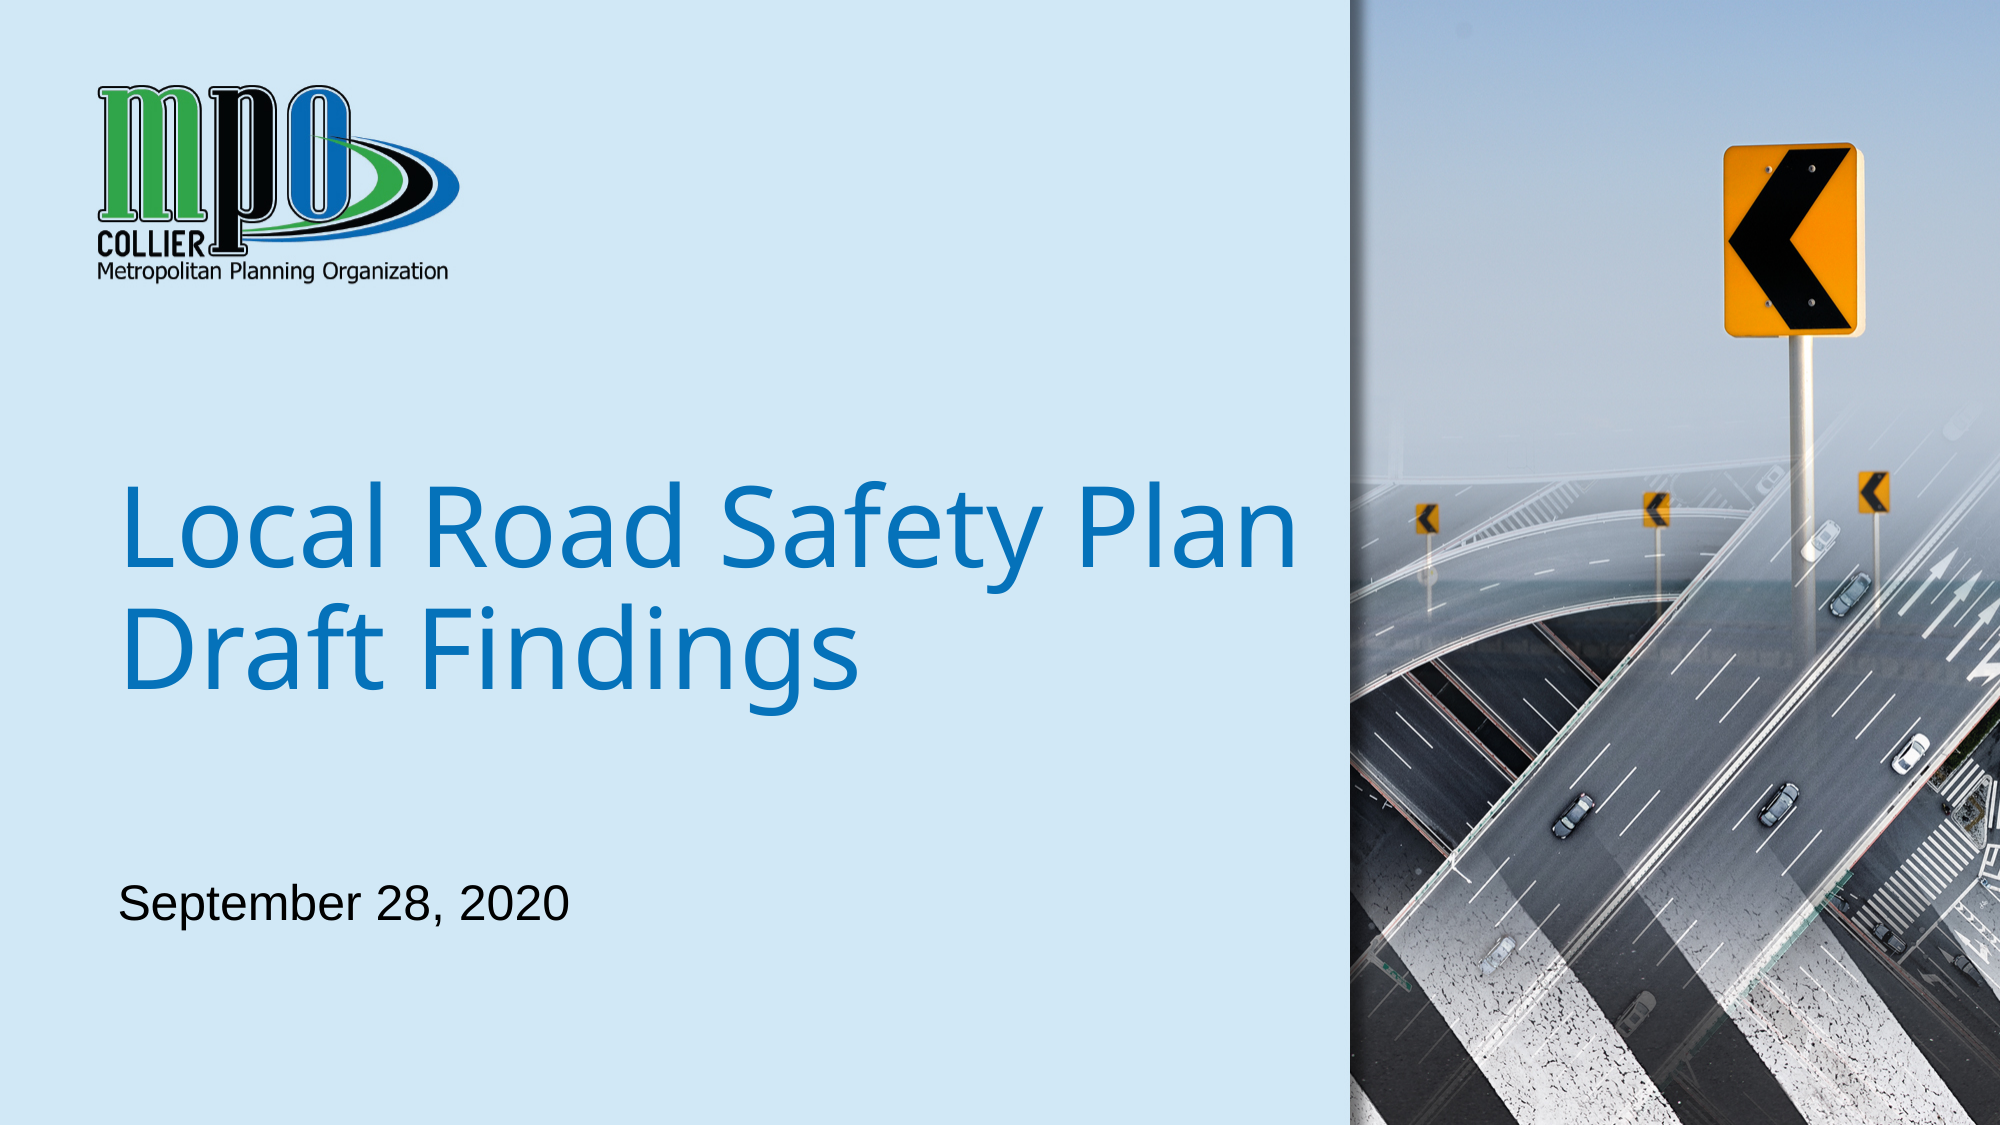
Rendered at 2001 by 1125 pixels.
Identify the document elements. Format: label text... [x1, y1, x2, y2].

subtitle September 28, 2020 [102, 863, 1302, 1010]
picture [0, 0, 2000, 1125]
title Local Road Safety Plan Draft Findings [102, 331, 1356, 853]
